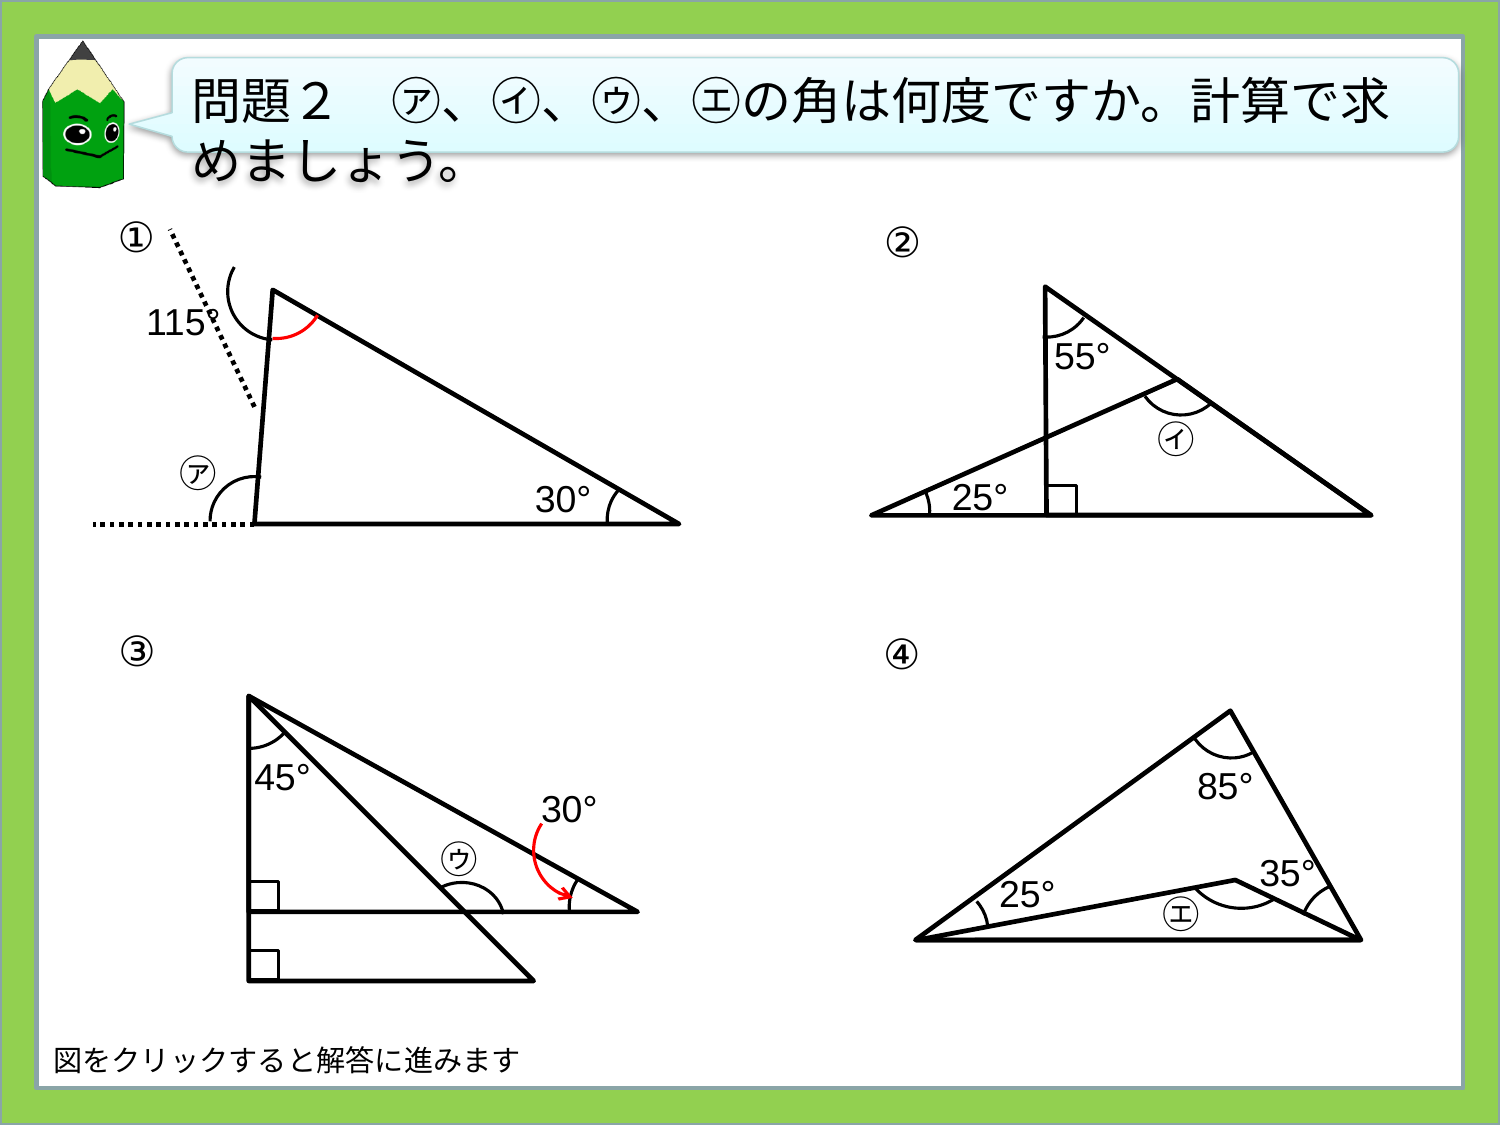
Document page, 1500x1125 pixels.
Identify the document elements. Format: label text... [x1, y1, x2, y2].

text_box [869, 377, 1374, 518]
text_box [943, 900, 989, 931]
text_box 問題２ ㋐、㋑、㋒、㋓の角は何度ですか。計算で求めましょう。 [146, 56, 1460, 153]
text_box ㋓ [1162, 891, 1246, 937]
text_box ① [102, 203, 171, 268]
text_box [247, 948, 280, 982]
text_box [1192, 713, 1254, 759]
text_box 55° [1054, 332, 1137, 378]
text_box [246, 913, 536, 984]
text_box ③ [103, 617, 171, 683]
text_box [1304, 894, 1349, 931]
text_box 85° [1196, 762, 1280, 808]
text_box [1045, 483, 1078, 517]
text_box [1165, 885, 1196, 891]
text_box [1194, 845, 1275, 909]
text_box [272, 291, 319, 340]
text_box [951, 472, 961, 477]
text_box ② [869, 208, 937, 273]
text_box [252, 291, 682, 527]
text_box [255, 295, 275, 341]
text_box ㋐ [179, 450, 263, 496]
text_box [246, 694, 640, 914]
text_box 30° [540, 785, 624, 831]
text_box ㋒ [508, 836, 523, 845]
text_box [913, 876, 1027, 943]
text_box 25° [999, 870, 1082, 916]
text_box 図をクリックすると解答に進みます [38, 1034, 613, 1085]
text_box [1043, 284, 1114, 332]
text_box [1043, 338, 1174, 436]
text_box [441, 881, 505, 922]
text_box [1272, 894, 1315, 910]
text_box 30° [534, 475, 618, 521]
text_box [209, 496, 259, 522]
picture [24, 32, 142, 195]
text_box 45° [254, 752, 337, 798]
text_box 35° [1259, 848, 1414, 894]
text_box ④ [868, 621, 936, 686]
text_box [532, 823, 583, 901]
text_box [1007, 708, 1312, 906]
text_box [606, 488, 652, 523]
text_box [914, 891, 1363, 943]
text_box [247, 879, 280, 913]
text_box 115° [146, 297, 255, 343]
text_box [1334, 894, 1363, 939]
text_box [169, 228, 273, 290]
text_box [1166, 370, 1209, 398]
text_box [1042, 292, 1085, 338]
